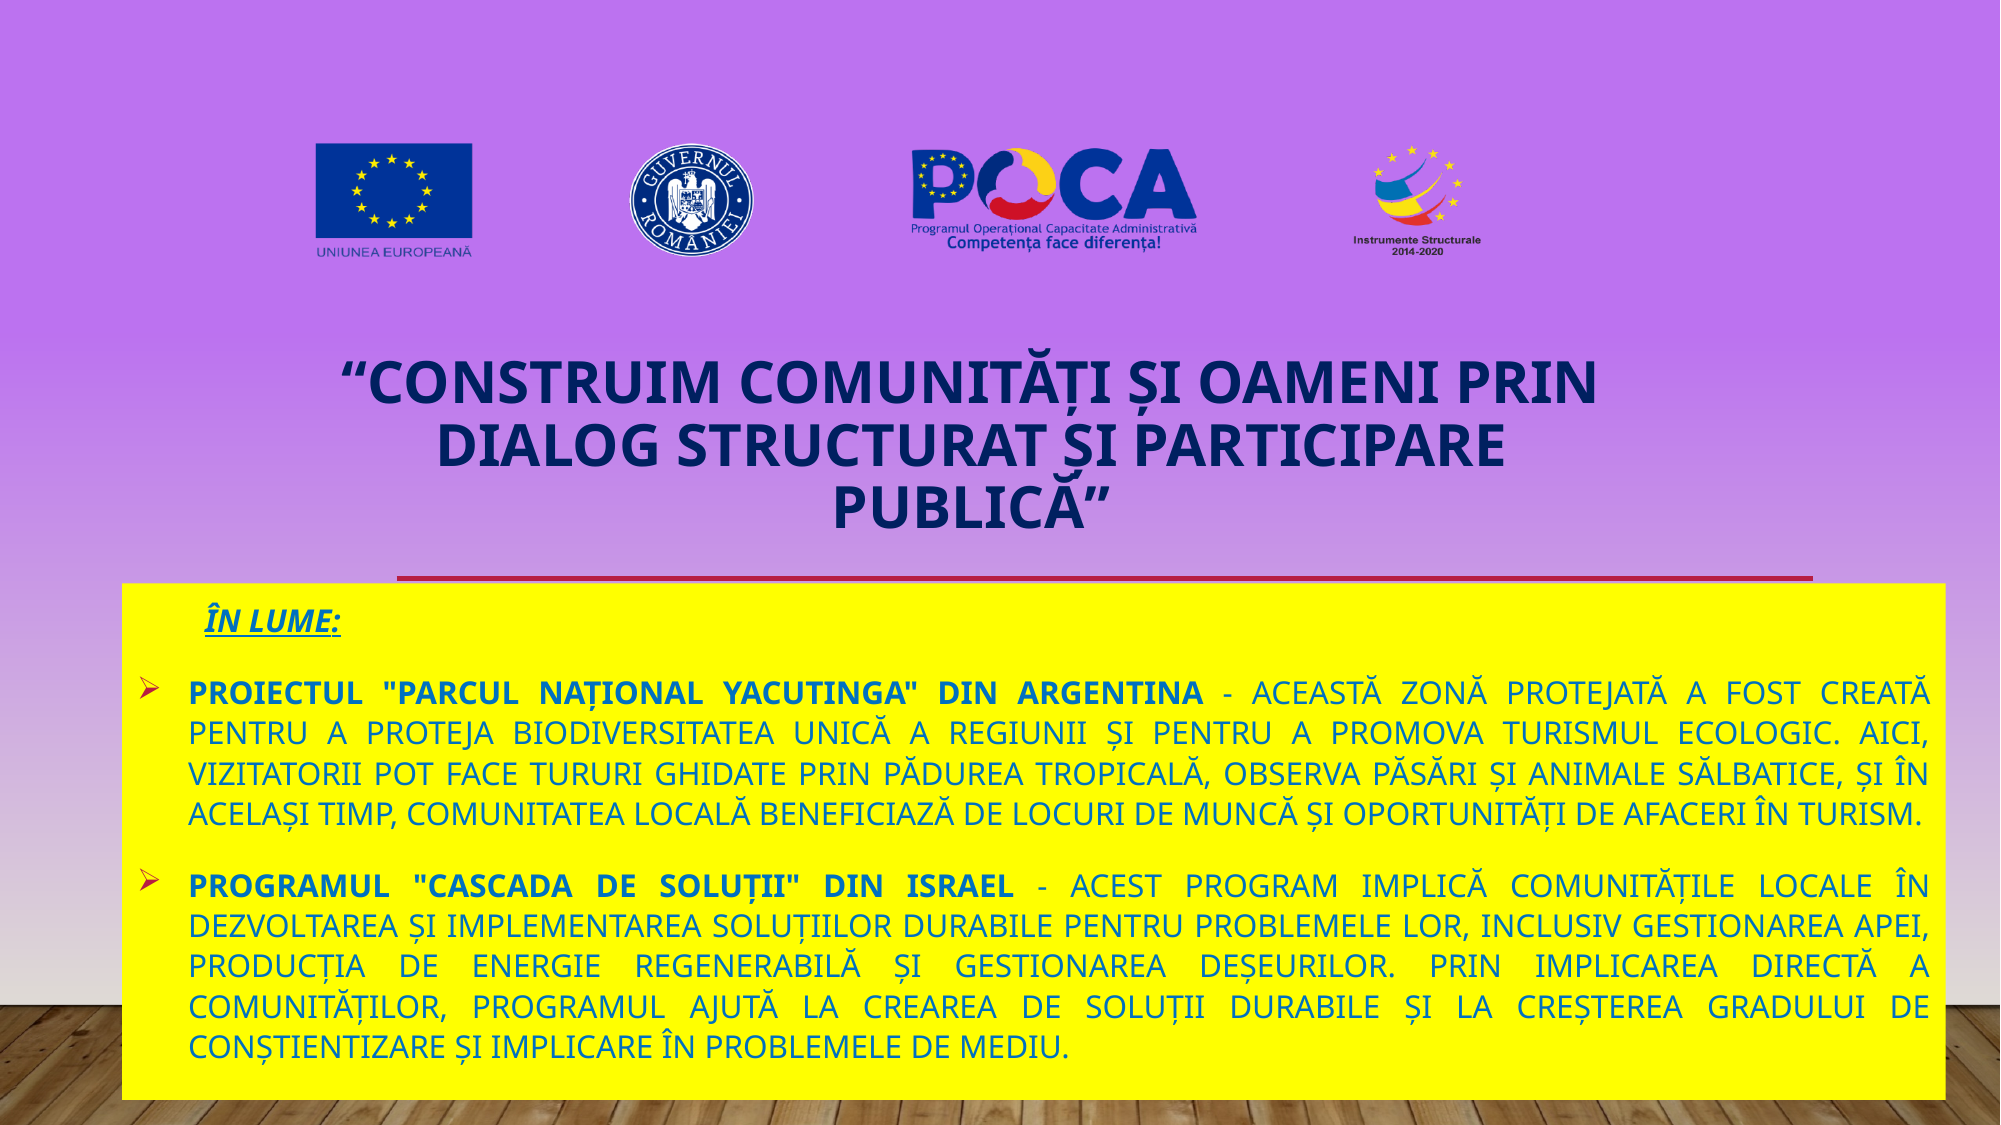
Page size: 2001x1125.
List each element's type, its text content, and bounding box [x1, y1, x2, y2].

title “CONSTRUIM COMUNITĂȚI ȘI OAMENI PRIN DIALOG STRUCTURAT ȘI PARTICIPARE PUBLICĂ” [293, 332, 1649, 542]
picture [314, 143, 1482, 258]
picture [0, 1005, 2000, 1125]
subtitle în lume: Proiectul "Parcul Național Yacutinga" din Argentina - Această zonă protejată a fost creată pentru a proteja biodiversitatea unică a regiunii și pentru a promova turismul ecologic. Aici, vizitatorii pot face tururi ghidate prin pădurea tropicală, observa păsări și animale sălbatice, și în același timp, comunitatea locală beneficiază de locuri de muncă și oportunități de afaceri în turism. Programul "Cascada de Soluții" din Israel - Acest program implică comunitățile locale în dezvoltarea și implementarea soluțiilor durabile pentru problemele lor, inclusiv gestionarea apei, producția de energie regenerabilă și gestionarea deșeurilor. Prin implicarea directă a comunităților, programul ajută la crearea de soluții durabile și la creșterea gradului de conștientizare și implicare în problemele de mediu. [122, 583, 1946, 1100]
